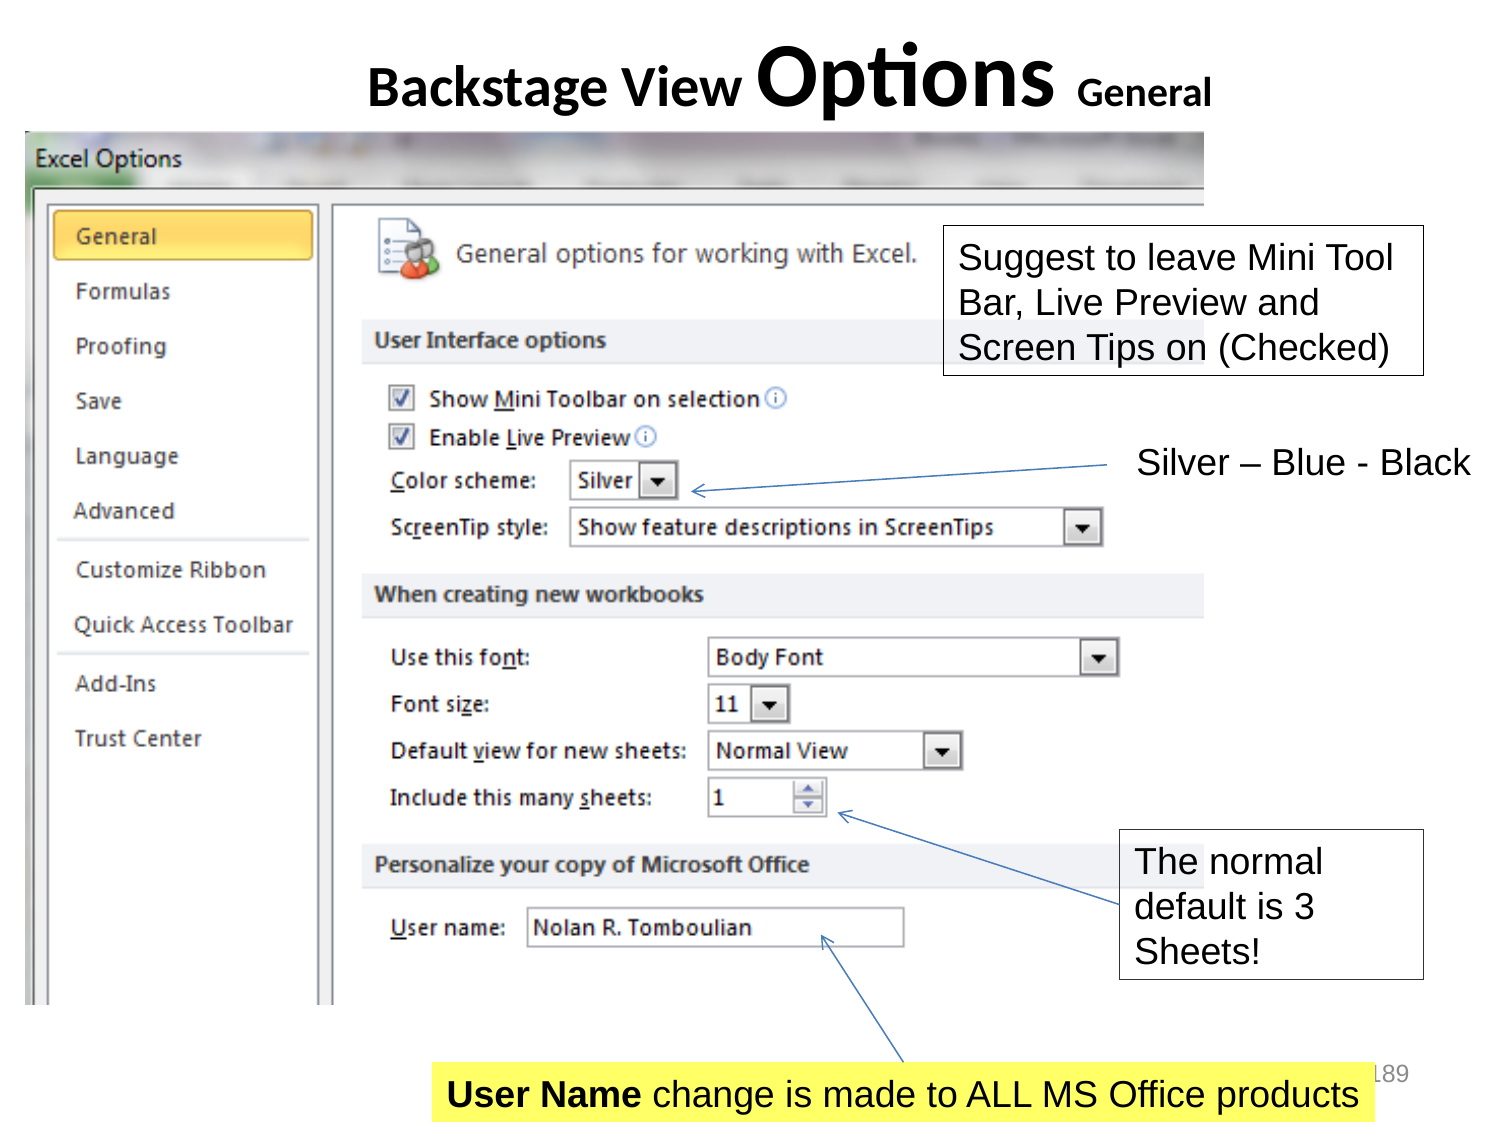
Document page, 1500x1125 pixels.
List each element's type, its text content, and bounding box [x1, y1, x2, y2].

text_box User Name change is made to ALL MS Office products [431, 1062, 1376, 1122]
slide_number 189 [1074, 1042, 1425, 1103]
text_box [837, 812, 1120, 906]
picture [24, 131, 1204, 1005]
text_box Suggest to leave Mini Tool Bar, Live Preview and Screen Tips on (Checked) [1207, 225, 1424, 376]
text_box Silver – Blue - Black [1207, 430, 1487, 491]
title Backstage View Options General [277, 0, 1303, 139]
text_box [690, 464, 1108, 492]
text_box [820, 934, 904, 1063]
text_box The normal default is 3 Sheets! [1207, 829, 1424, 980]
